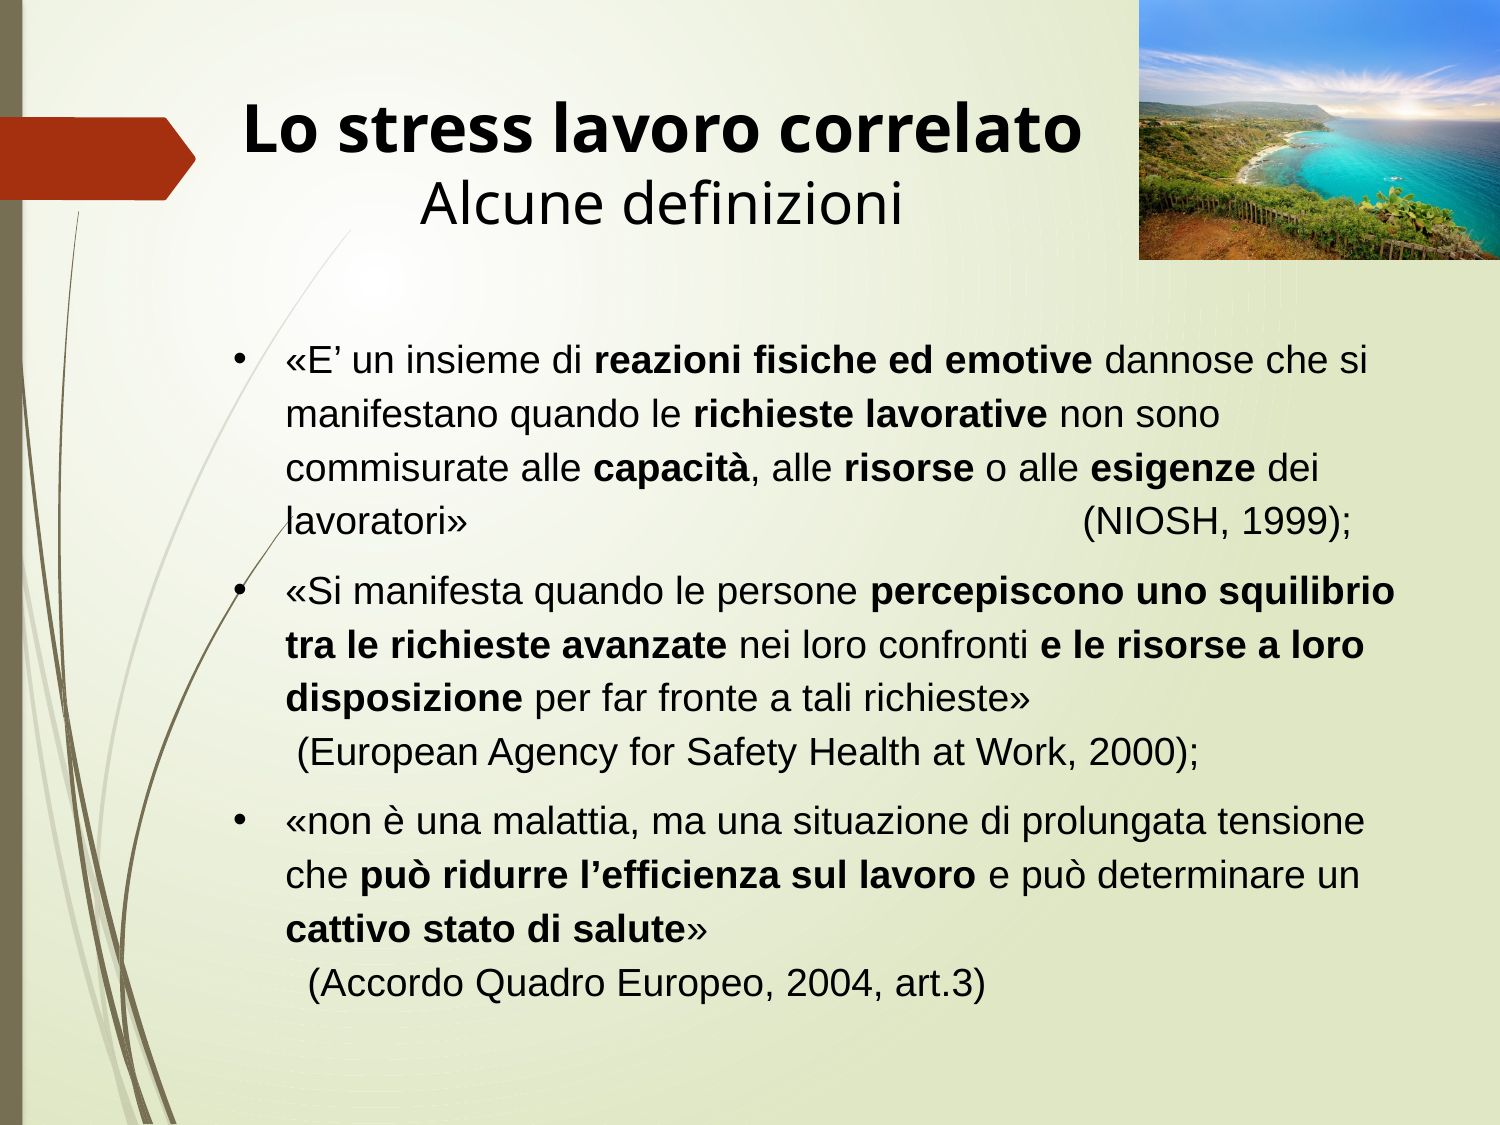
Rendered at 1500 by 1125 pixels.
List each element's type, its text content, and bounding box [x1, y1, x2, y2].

text_box Lo stress lavoro correlato Alcune definizioni [64, 78, 1138, 324]
picture [1139, 0, 1500, 260]
text_box «E’ un insieme di reazioni fisiche ed emotive dannose che si manifestano quando le richieste lavorative non sono commisurate alle capacità, alle risorse o alle esigenze dei lavoratori» (NIOSH, 1999); «Si manifesta quando le persone percepiscono uno squilibrio tra le richieste avanzate nei loro confronti e le risorse a loro disposizione per far fronte a tali richieste» (European Agency for Safety Health at Work, 2000); «non è una malattia, ma una situazione di prolungata tensione che può ridurre l’efficienza sul lavoro e può determinare un cattivo stato di salute» (Accordo Quadro Europeo, 2004, art.3) [218, 267, 1414, 1035]
